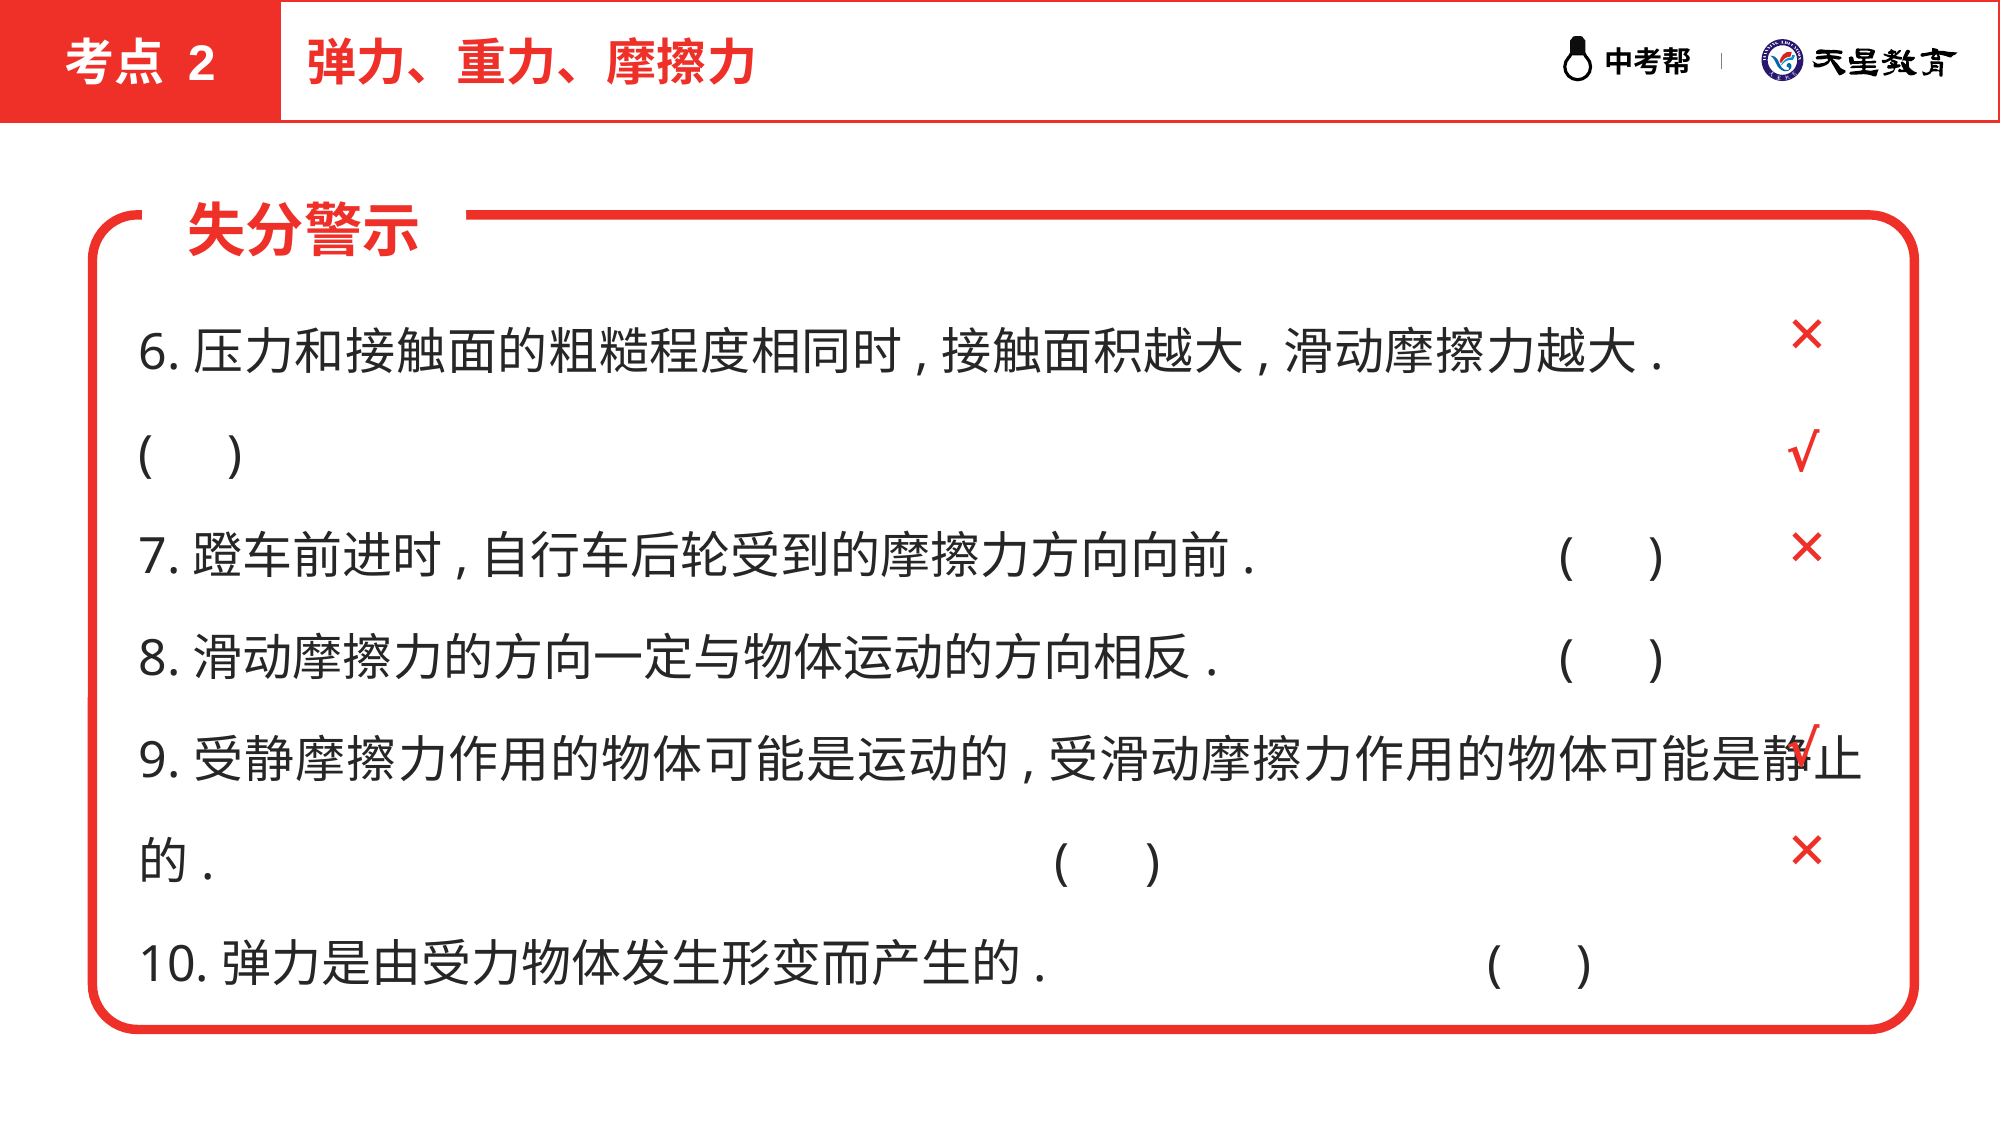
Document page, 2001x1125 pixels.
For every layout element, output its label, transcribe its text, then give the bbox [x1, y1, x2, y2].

text_box √ [1772, 413, 1863, 489]
text_box ✕ [1772, 294, 1850, 370]
text_box 失分警示 [142, 150, 467, 270]
text_box ✕ [1772, 508, 1850, 583]
text_box 6.压力和接触面的粗糙程度相同时,接触面积越大,滑动摩擦力越大. ( ) 7.蹬车前进时,自行车后轮受到的摩擦力方向向前. ( ) 8.滑动摩擦力的方向一定与物体运动的方向相反. ( ) 9.受静摩擦力作用的物体可能是运动的,受滑动摩擦力作用的物体可能是静止的. ( ) 10.弹力是由受力物体发生形变而产生的. ( ) [124, 270, 1879, 999]
text_box √ [1772, 708, 1863, 784]
text_box [91, 213, 1916, 1031]
text_box ✕ [1772, 810, 1850, 886]
text_box 弹力、重力、摩擦力 [276, 0, 2000, 123]
text_box 考点 2 [1, 0, 280, 122]
